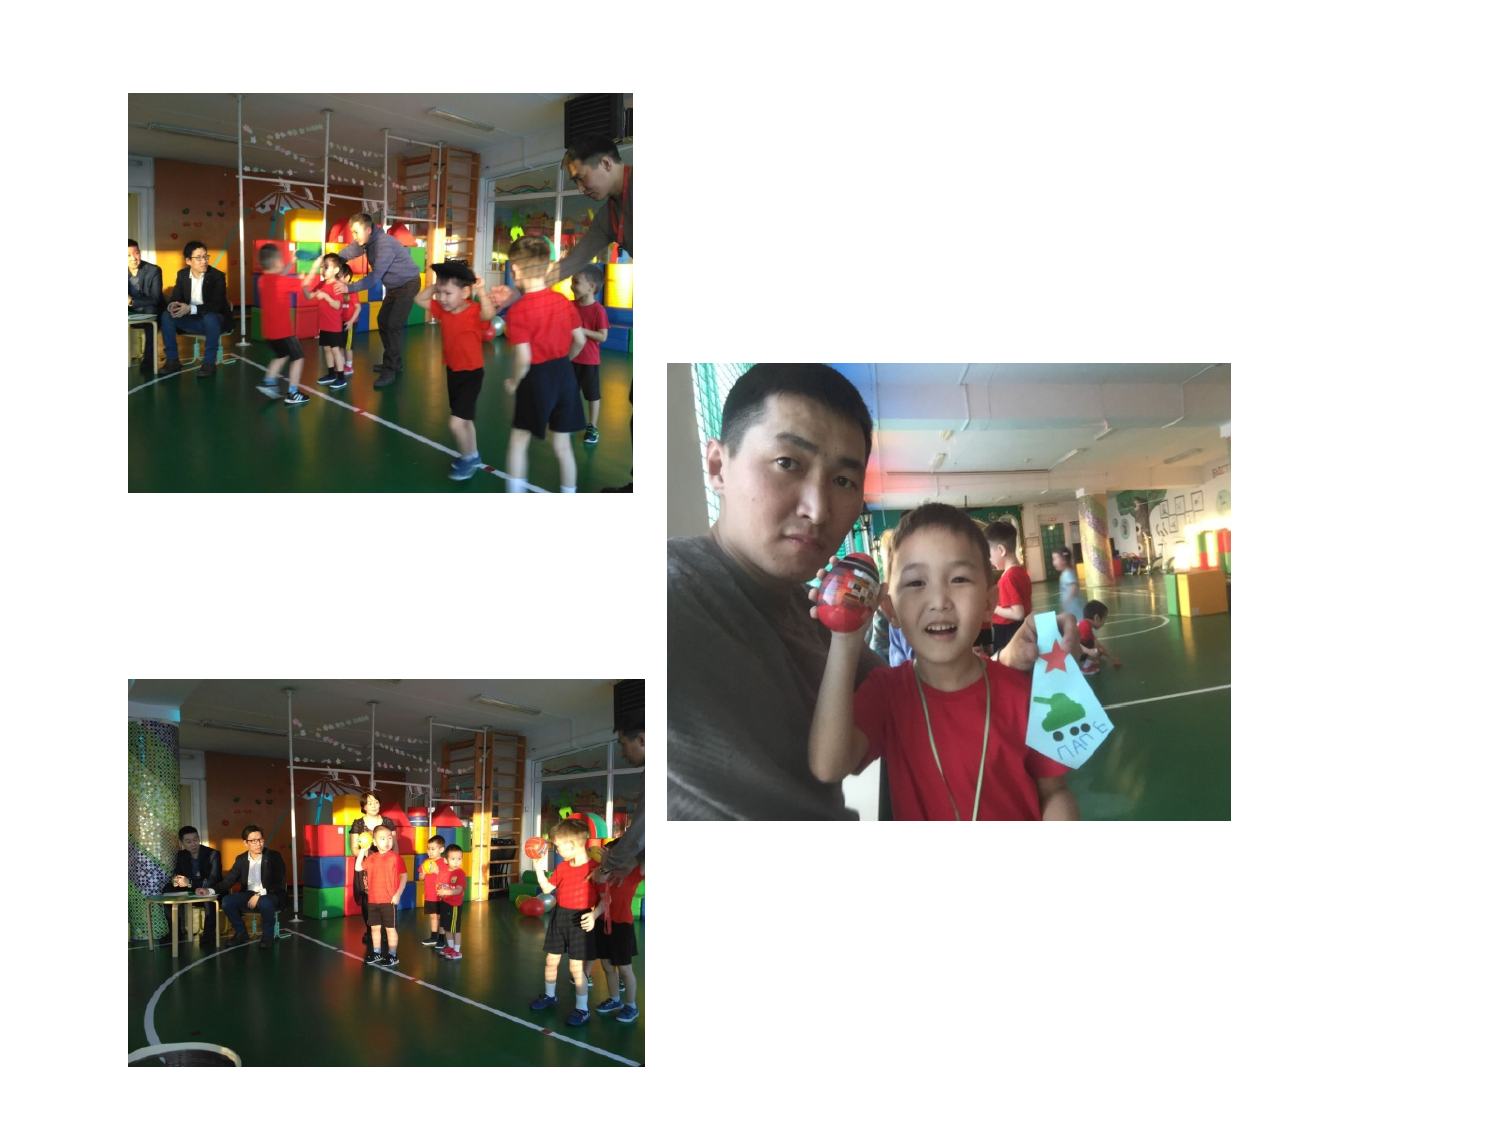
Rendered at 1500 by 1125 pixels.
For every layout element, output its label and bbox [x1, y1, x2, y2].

picture [667, 363, 1231, 821]
picture [128, 679, 645, 1067]
picture [128, 93, 634, 493]
